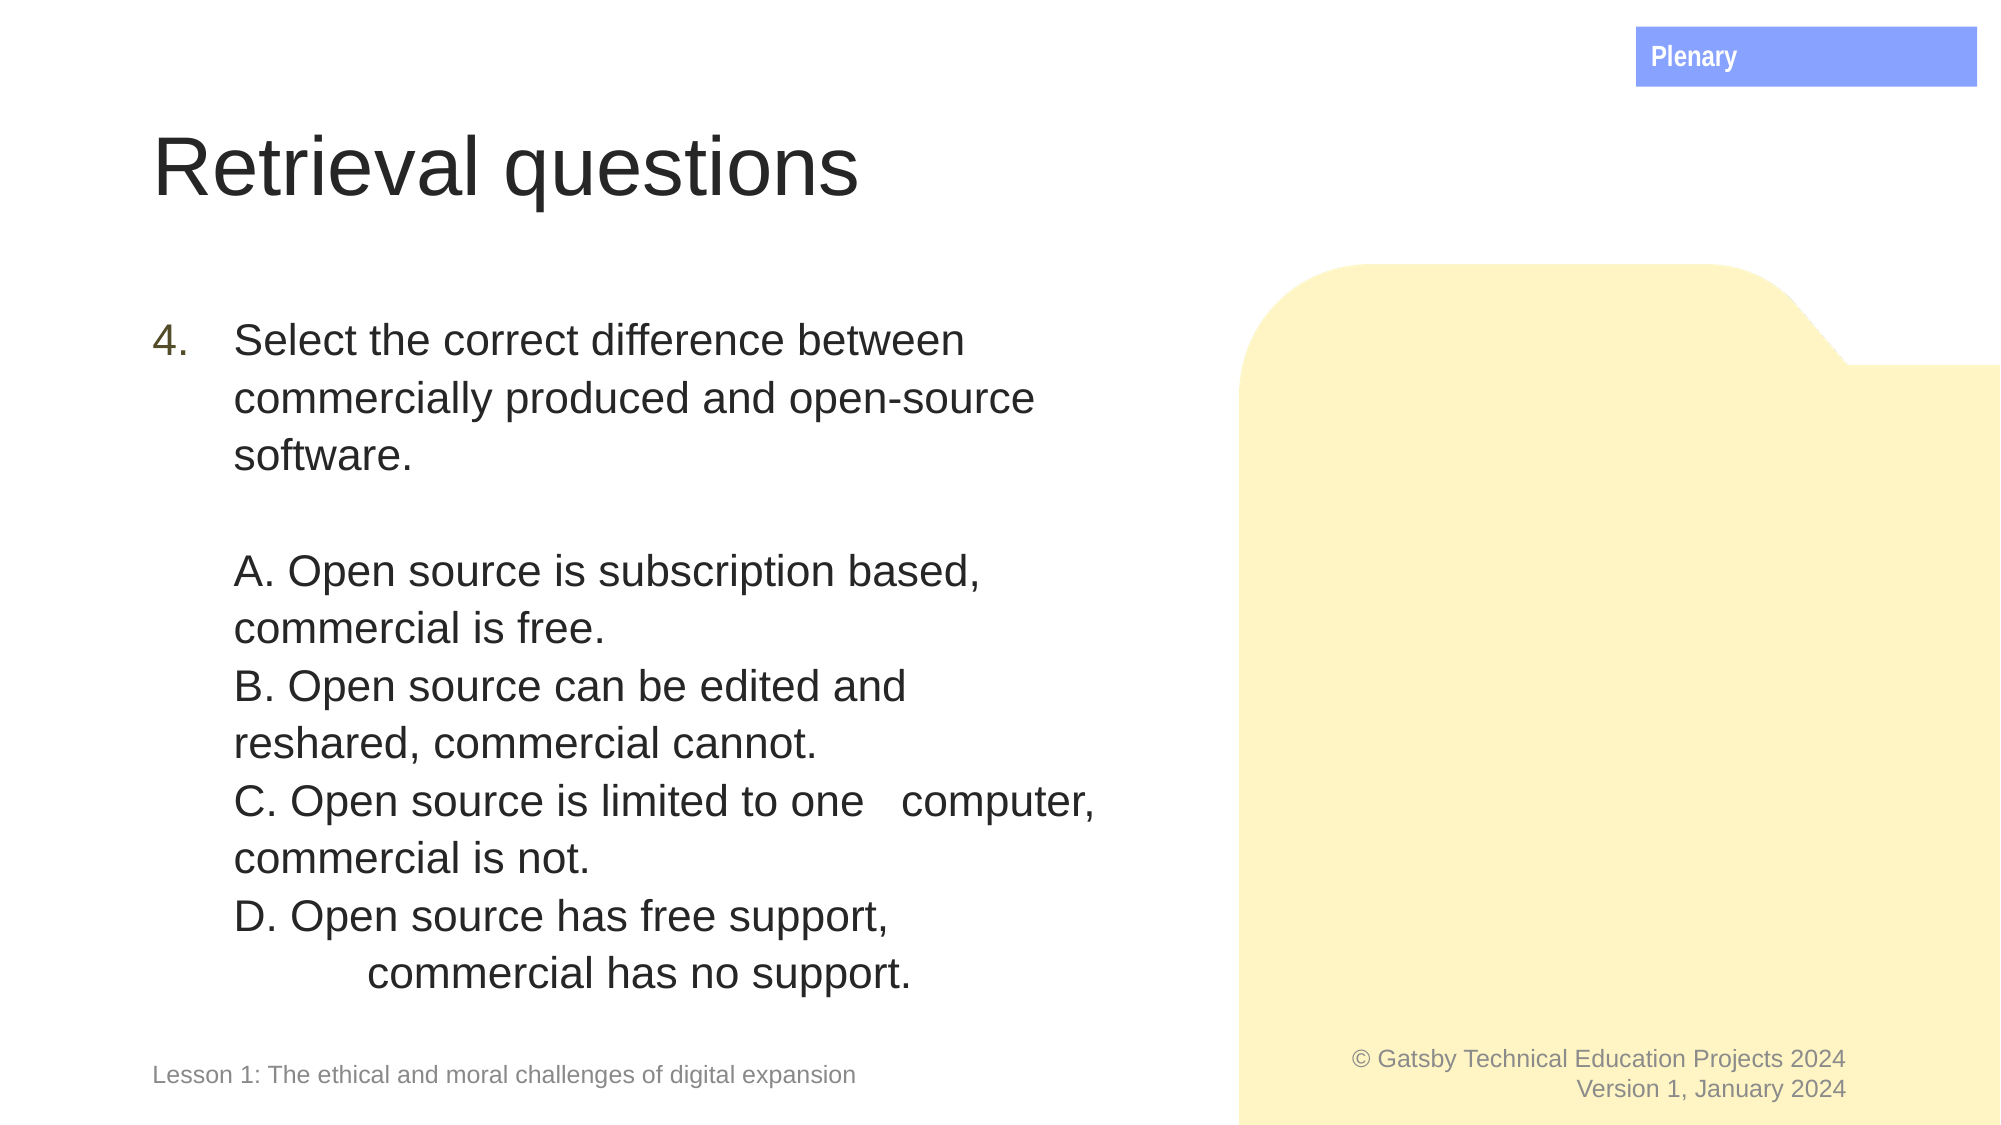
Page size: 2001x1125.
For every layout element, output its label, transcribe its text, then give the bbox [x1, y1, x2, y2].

picture [1239, 264, 2000, 1125]
title Retrieval questions [137, 59, 1863, 278]
list Lesson 1: The ethical and moral challenges of digital expansion [137, 1042, 906, 1103]
list Select the correct difference between commercially produced and open-source software. A. Open source is subscription based, commercial is free. B. Open source can be edited and reshared, commercial cannot. C. Open source is limited to one computer, commercial is not. D. Open source has free support, commercial has no support. [137, 299, 1188, 1014]
list Plenary [1636, 26, 1978, 87]
